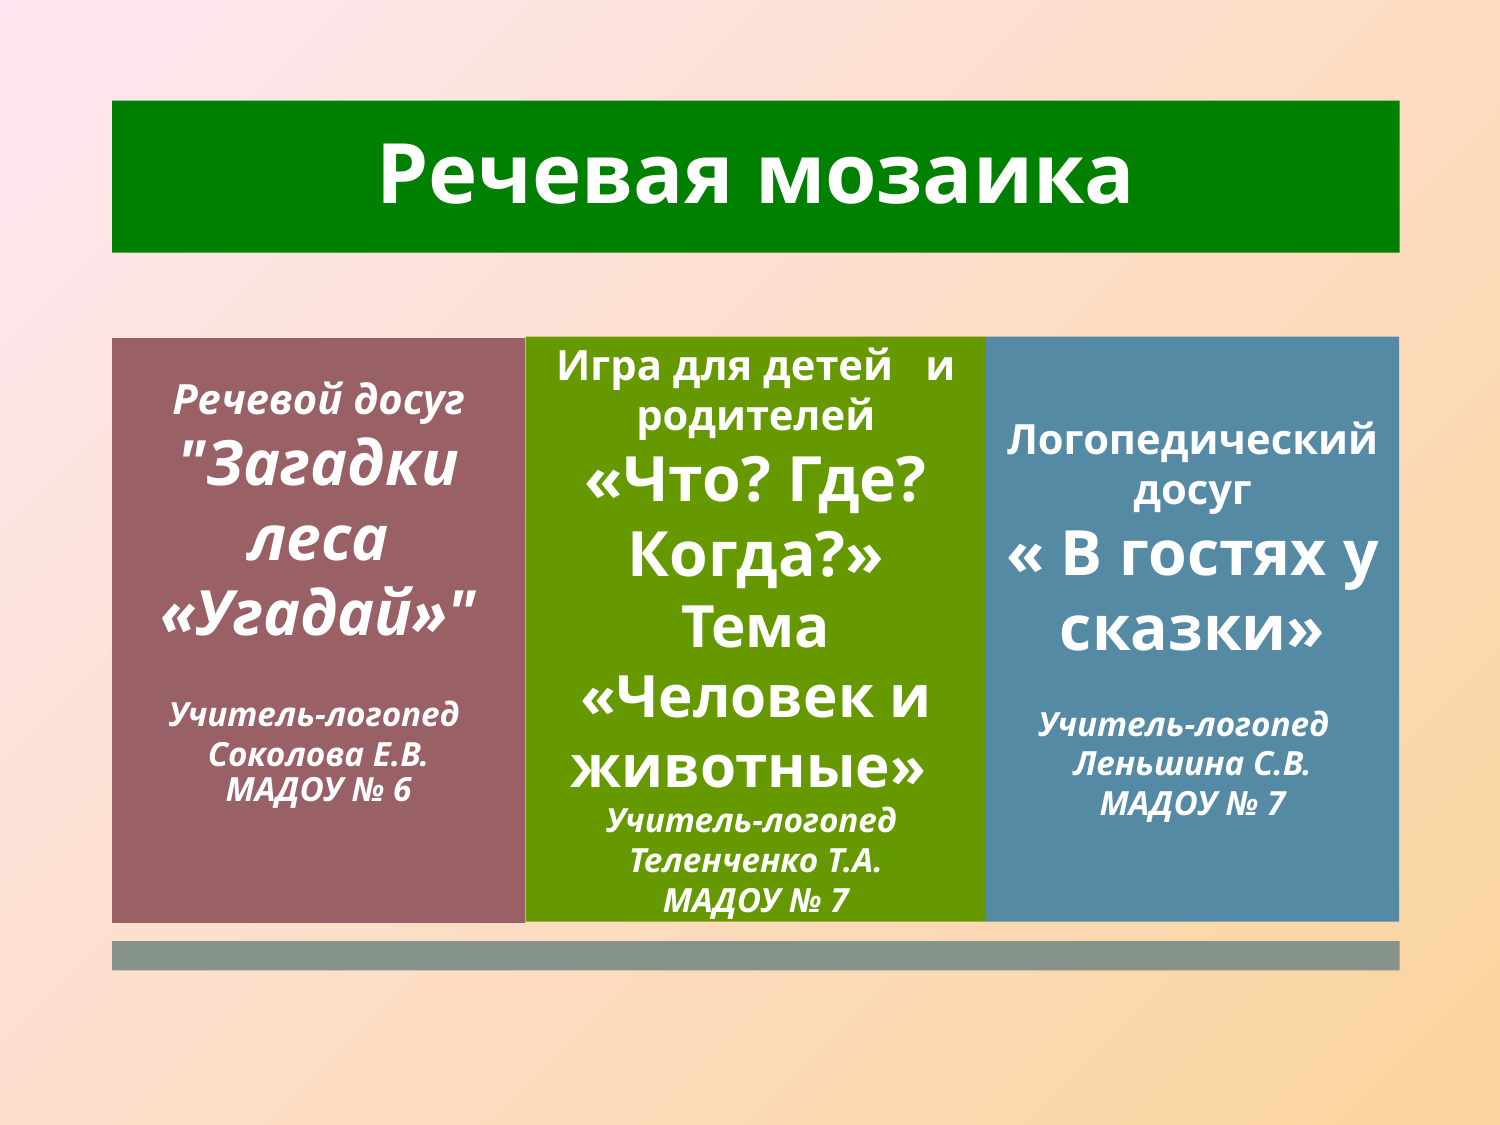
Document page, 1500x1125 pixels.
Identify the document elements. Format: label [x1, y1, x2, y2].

text_box [111, 77, 1400, 1012]
